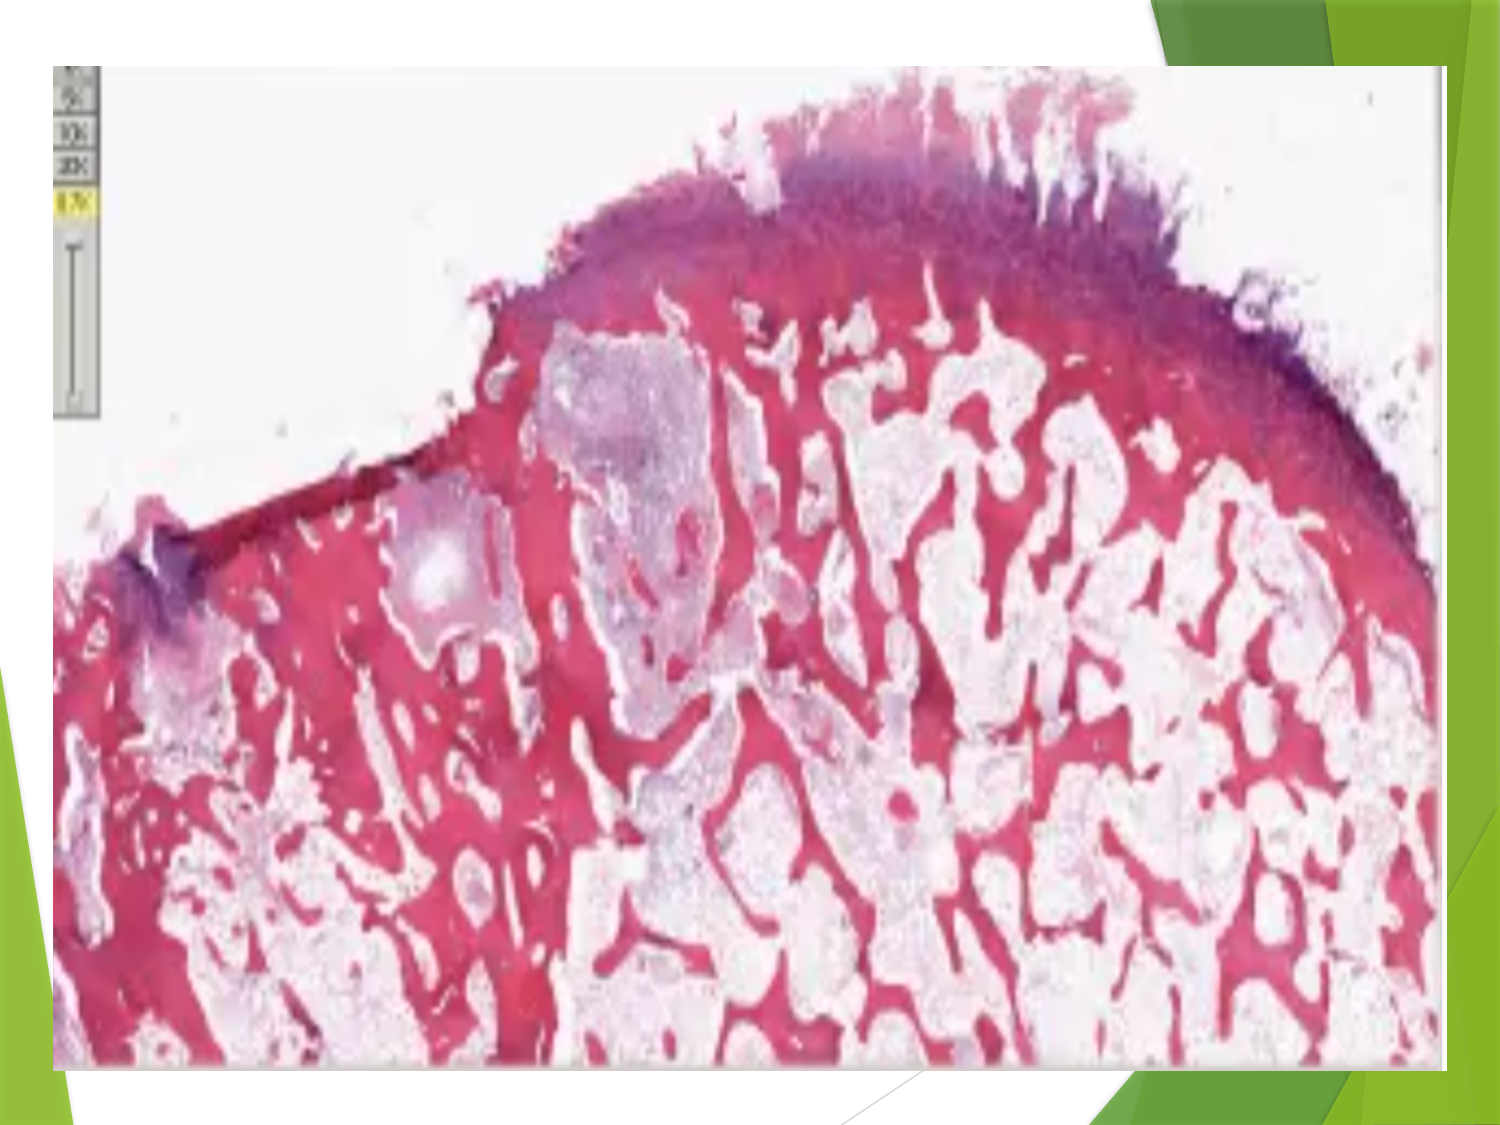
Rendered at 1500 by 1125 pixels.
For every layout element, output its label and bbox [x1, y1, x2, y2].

picture [52, 65, 1448, 1071]
